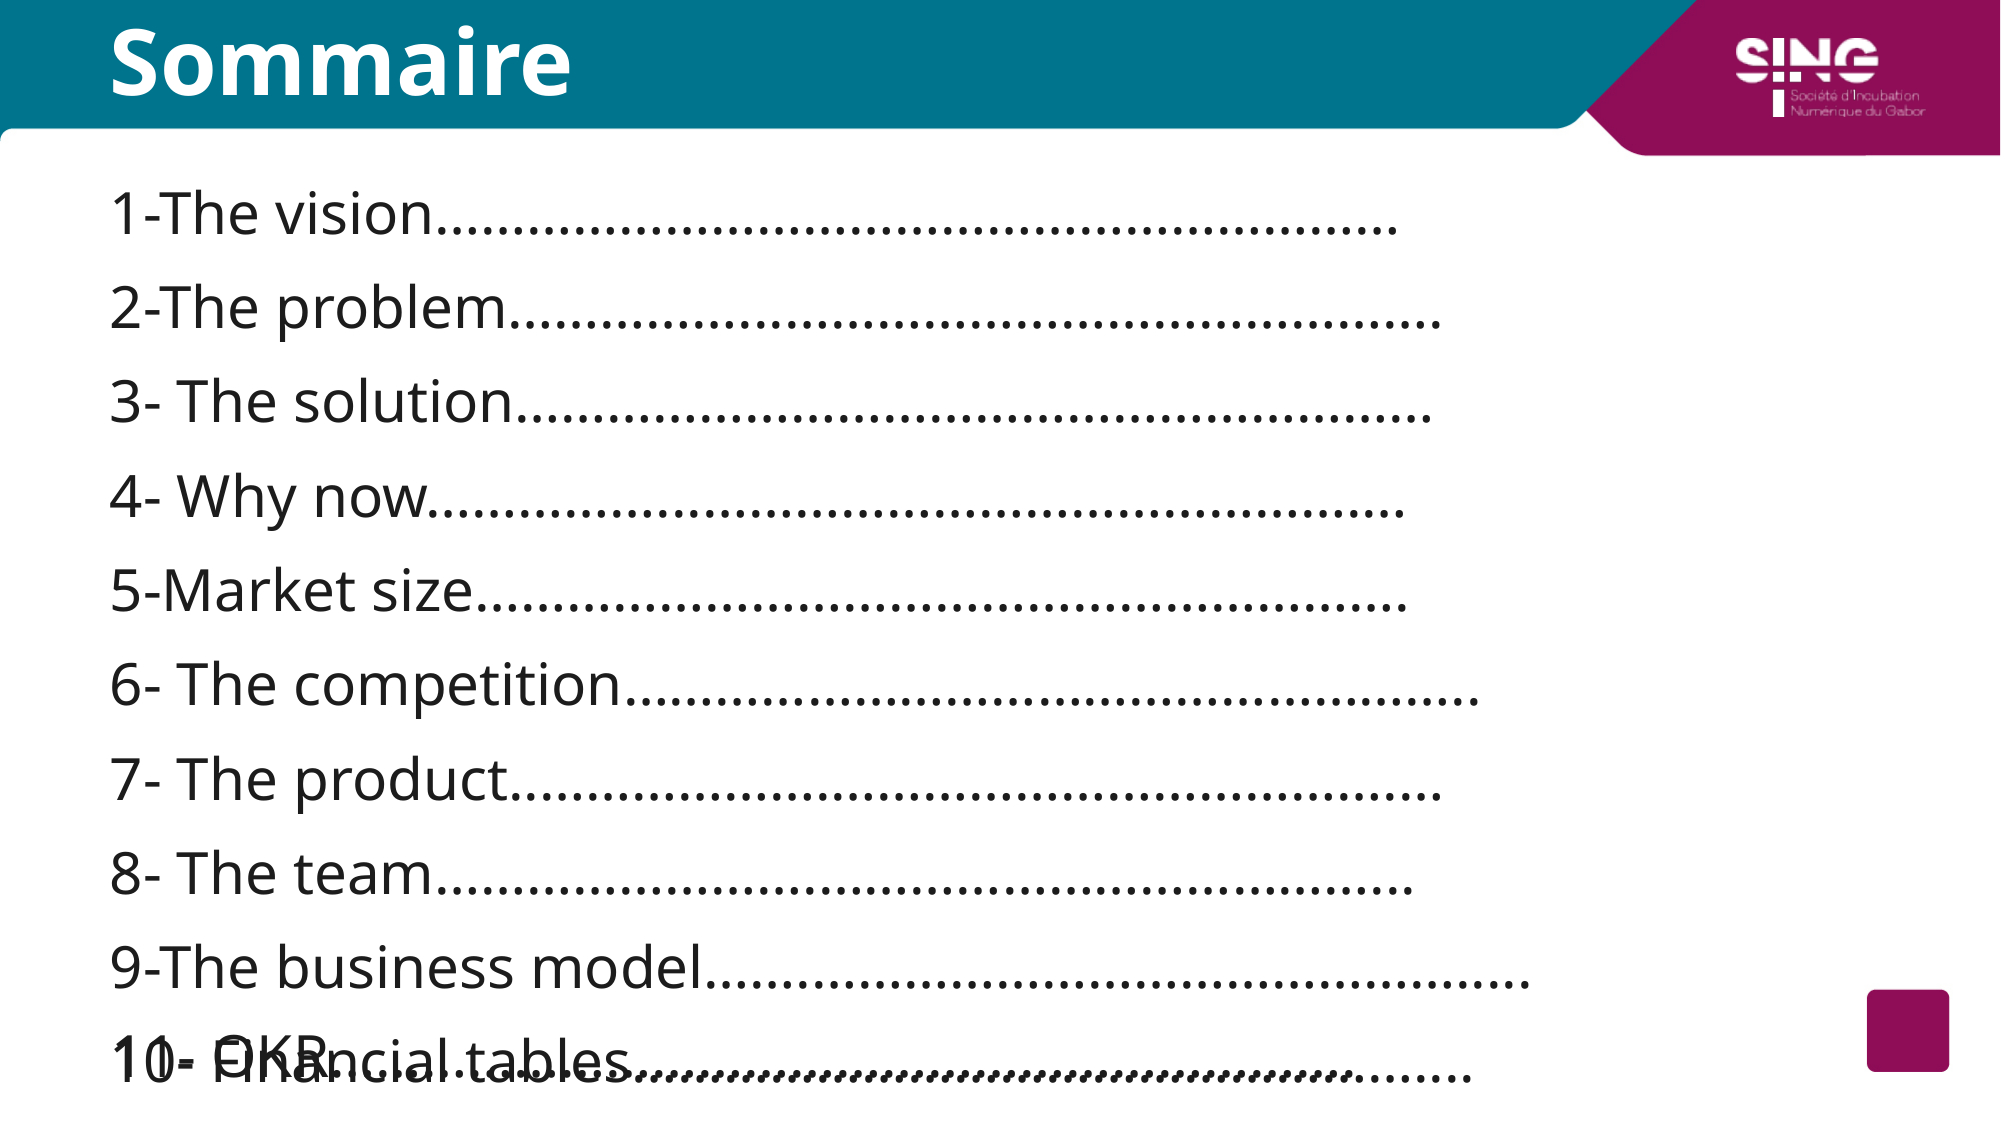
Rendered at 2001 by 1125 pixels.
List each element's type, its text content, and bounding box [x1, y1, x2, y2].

table_cell 9-The business model…….……………………………………..... [96, 920, 1788, 1007]
table_header 11- OKR…………………………………………………………. [97, 1009, 1788, 1100]
table_cell 8- The team…………………….………………………………... [96, 825, 1788, 918]
table_cell 7- The product..……………….……………………………….… [96, 731, 1788, 824]
text_box [141, 34, 1384, 129]
title Sommaire [94, 19, 1338, 114]
table_cell 5-Market size……………………………………………………. [96, 543, 1788, 635]
table_cell 6- The competition……………………………………………….. [96, 637, 1788, 729]
table_header 1-The vision……………………………………………………… [96, 165, 1788, 256]
table_cell 2-The problem……………...……………………………………. [96, 261, 1788, 352]
picture [0, 0, 2001, 1125]
table_cell 4- Why now……………...…………………………………….… [96, 448, 1788, 541]
table_cell 3- The solution…………………………………………………… [96, 354, 1788, 446]
